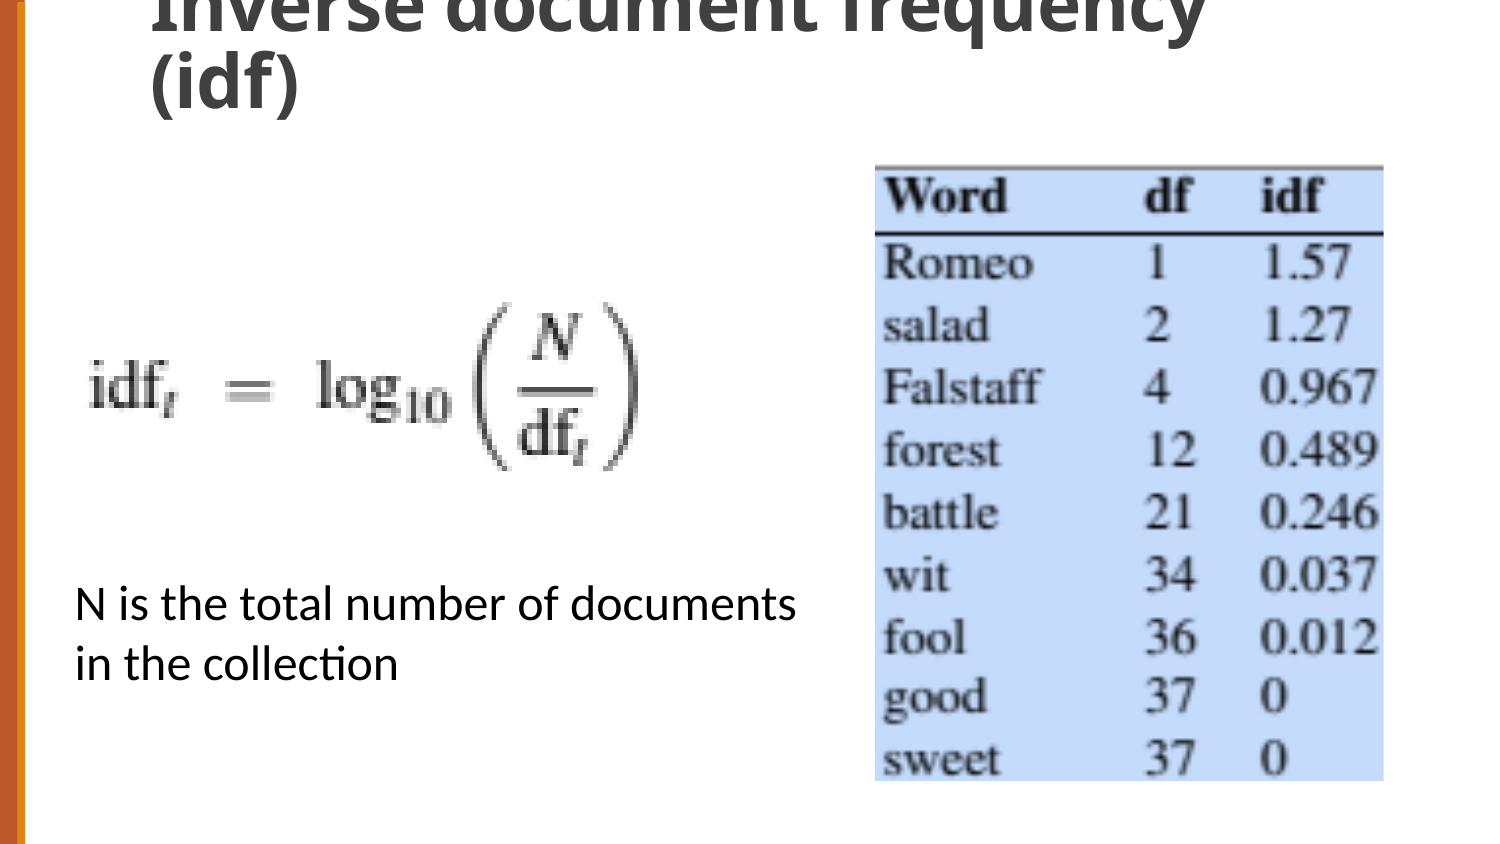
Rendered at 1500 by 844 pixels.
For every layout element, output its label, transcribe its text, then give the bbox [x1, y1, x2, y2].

title Inverse document frequency (idf) [135, 19, 1373, 132]
picture [874, 162, 1385, 781]
picture [83, 292, 650, 473]
text_box N is the total number of documents in the collection [59, 563, 824, 699]
